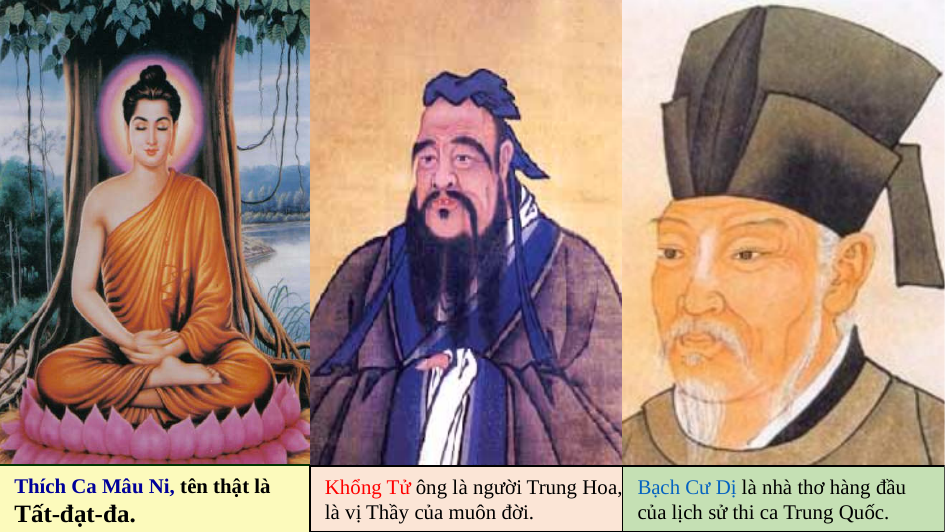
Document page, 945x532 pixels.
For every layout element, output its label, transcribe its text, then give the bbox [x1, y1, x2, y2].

picture [0, 0, 945, 500]
text_box Bạch Cư Dị là nhà thơ hàng đầu của lịch sử thi ca Trung Quốc. [622, 466, 945, 532]
text_box Khổng Tử ông là người Trung Hoa, là vị Thầy của muôn đời. [310, 466, 622, 532]
text_box Thích Ca Mâu Ni, tên thật là Tất-đạt-đa. [0, 500, 310, 532]
